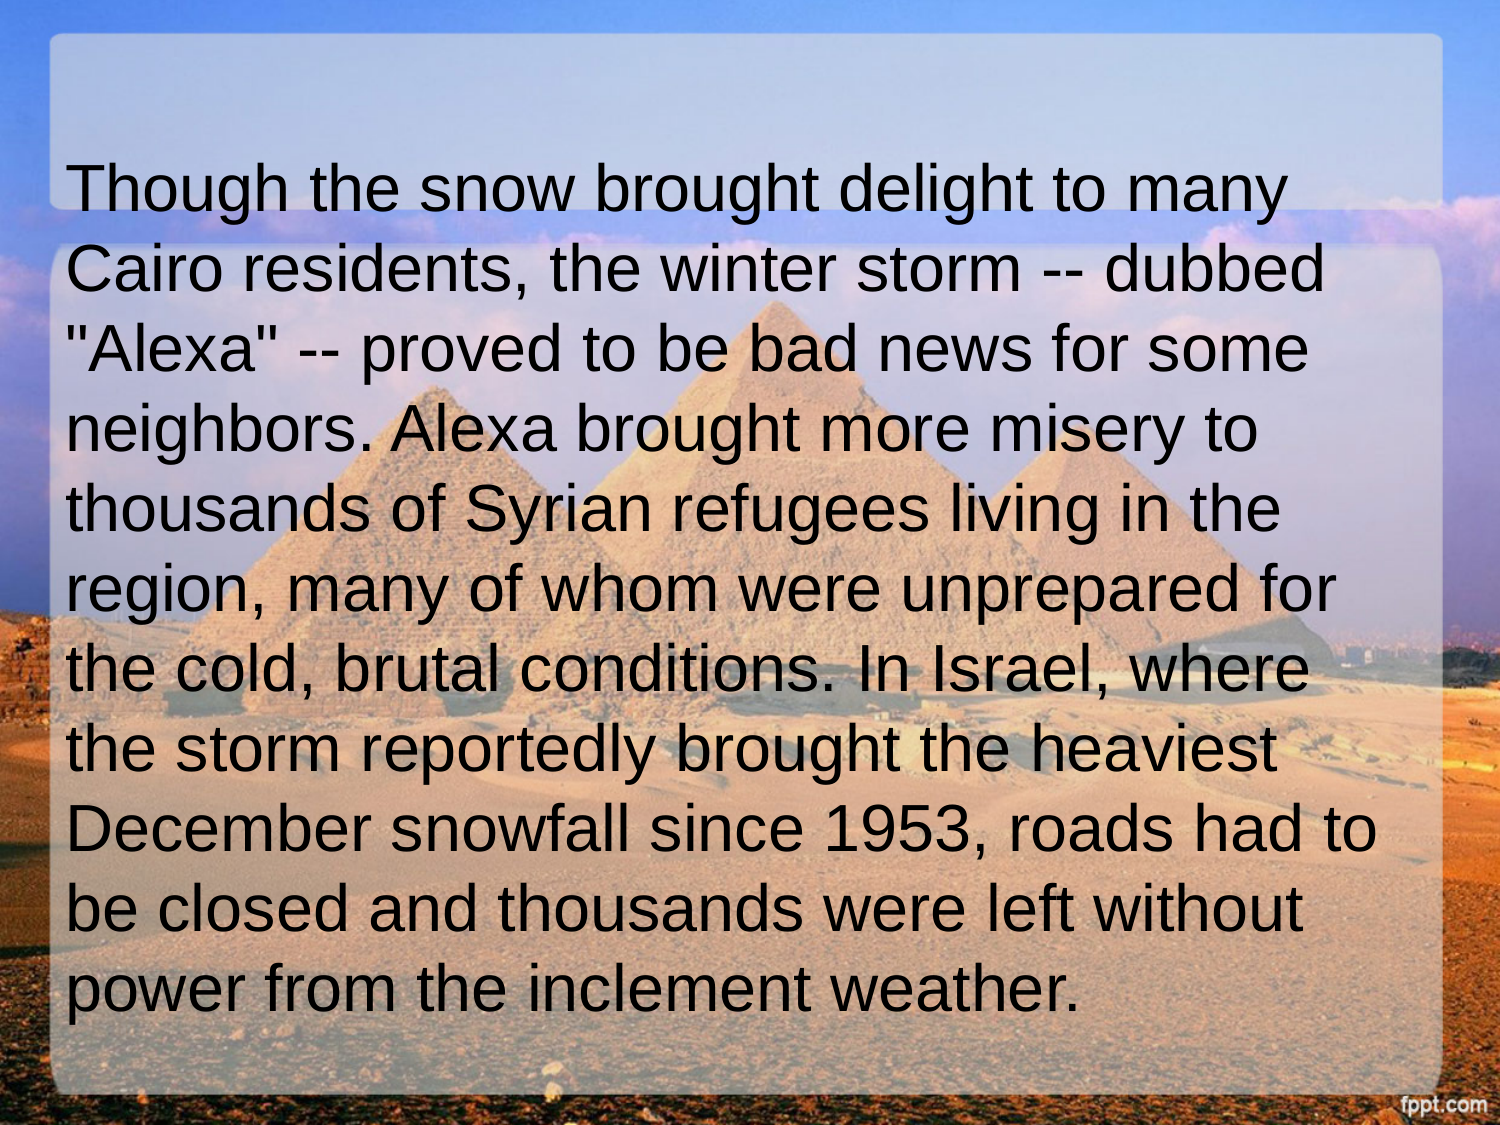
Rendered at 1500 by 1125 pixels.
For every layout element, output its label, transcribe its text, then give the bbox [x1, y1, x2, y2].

list Though the snow brought delight to many Cairo residents, the winter storm -- dubbed "Alexa" -- proved to be bad news for some neighbors. Alexa brought more misery to thousands of Syrian refugees living in the region, many of whom were unprepared for the cold, brutal conditions. In Israel, where the storm reportedly brought the heaviest December snowfall since 1953, roads had to be closed and thousands were left without power from the inclement weather. [50, 137, 1400, 880]
picture [0, 0, 1500, 1125]
